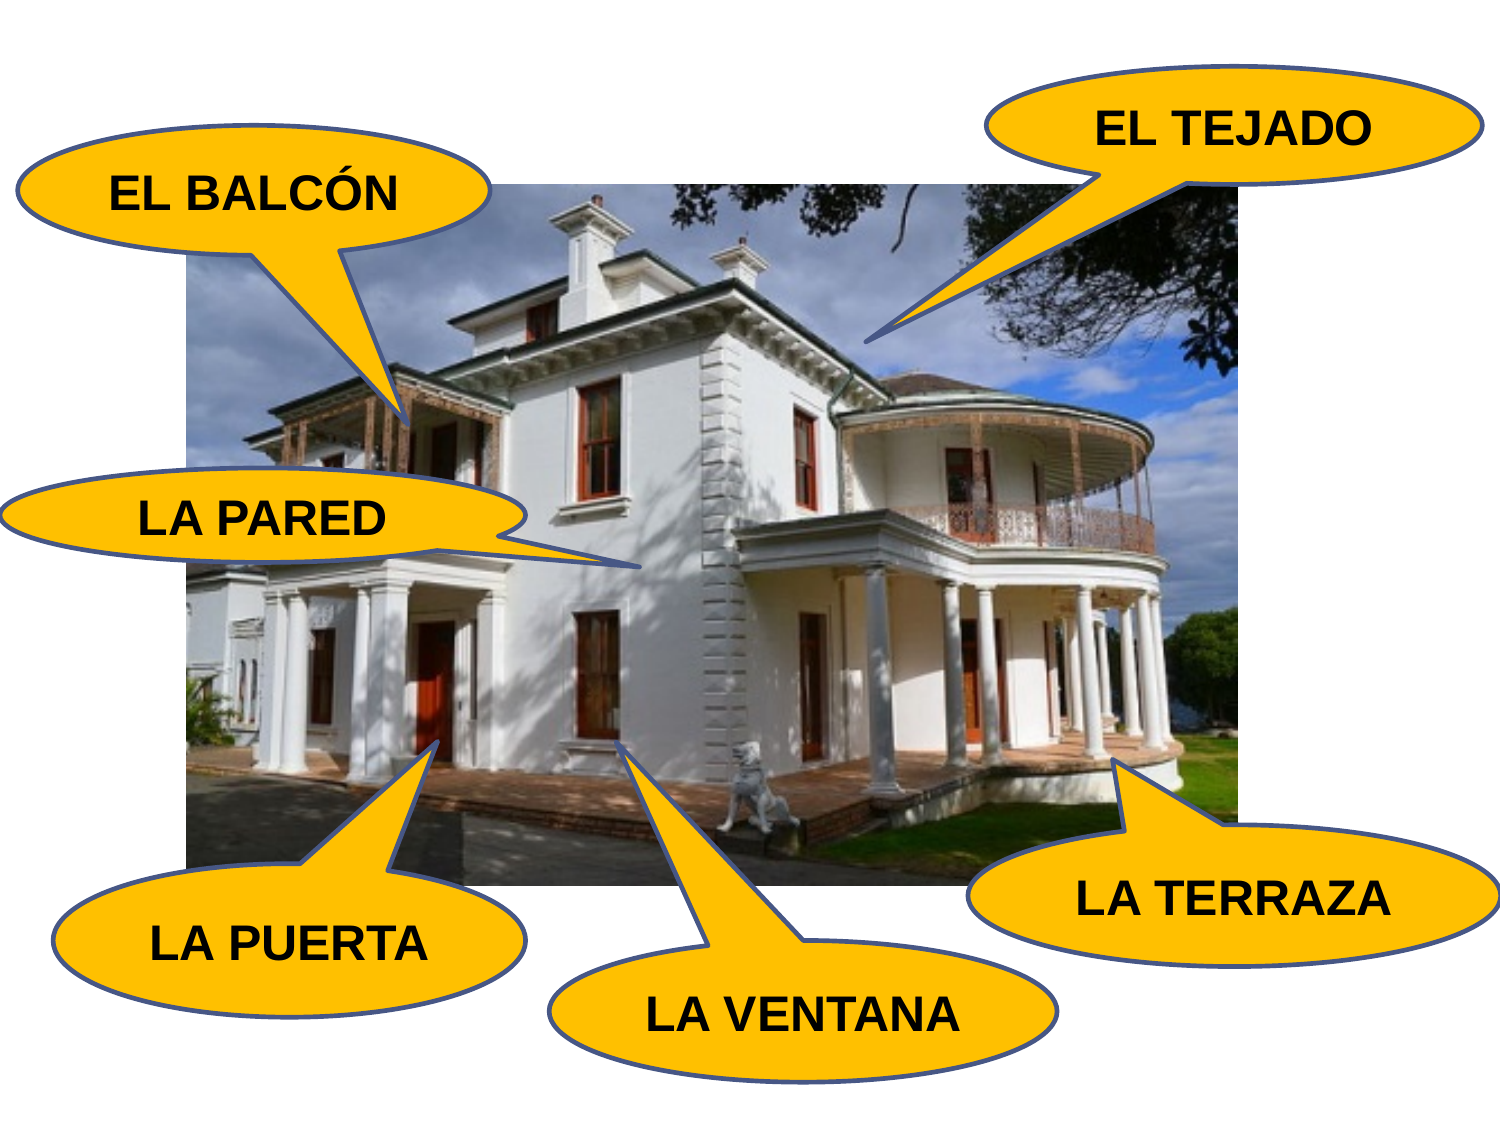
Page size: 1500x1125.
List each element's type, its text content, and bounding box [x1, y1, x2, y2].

text_box EL BALCÓN [15, 122, 491, 255]
text_box LA PARED [0, 468, 180, 563]
text_box LA VENTANA [546, 894, 1060, 1085]
text_box LA PUERTA [50, 870, 528, 1020]
text_box LA TERRAZA [965, 822, 1500, 969]
text_box EL TEJADO [983, 63, 1485, 187]
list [185, 184, 1238, 887]
